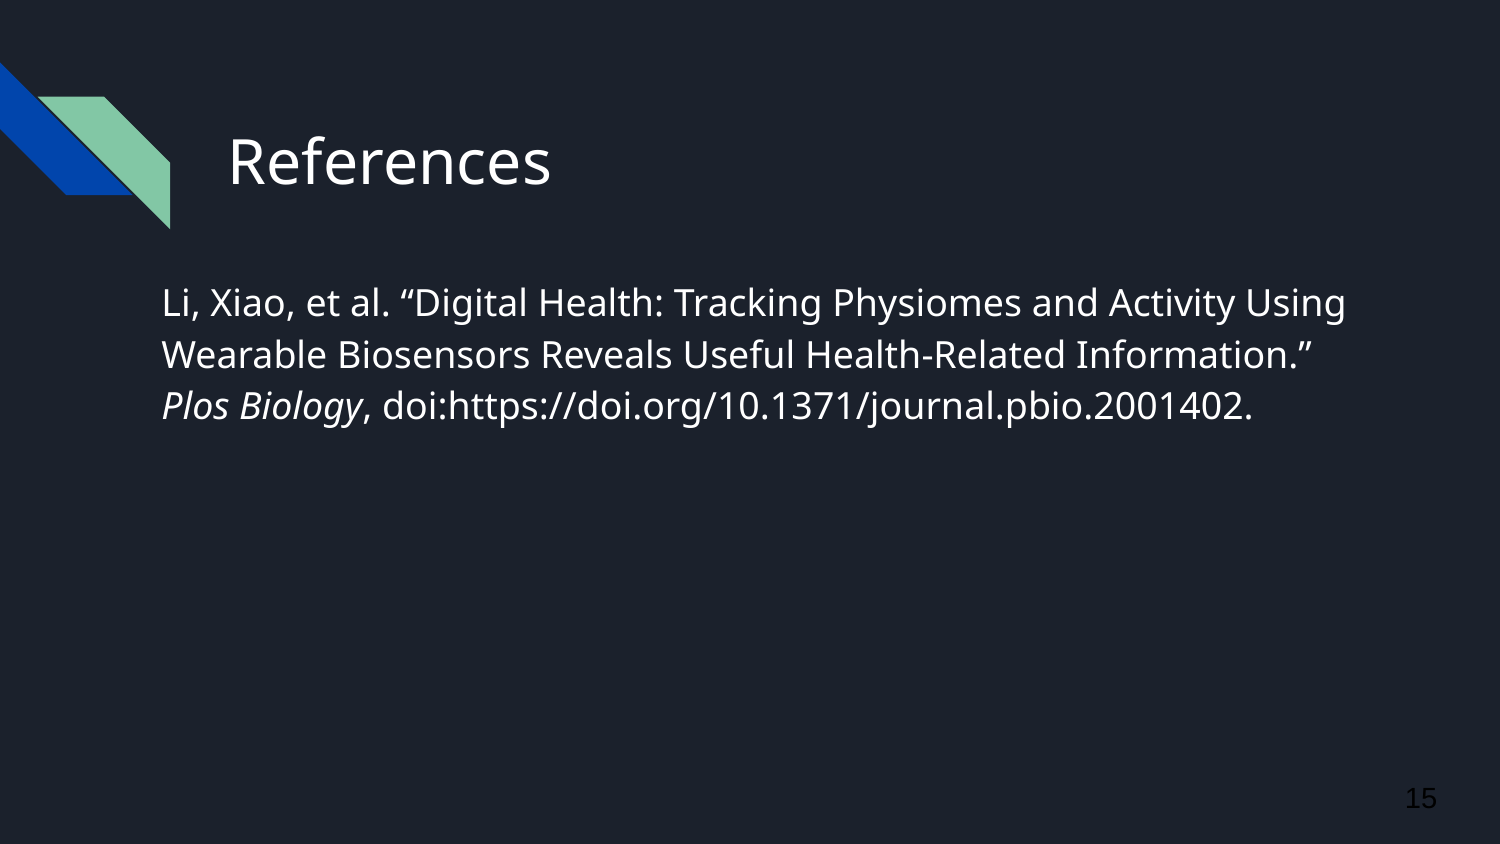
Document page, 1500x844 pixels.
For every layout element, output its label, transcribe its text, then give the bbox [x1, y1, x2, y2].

slide_number ‹#› [1389, 764, 1480, 830]
list Li, Xiao, et al. “Digital Health: Tracking Physiomes and Activity Using Wearable Biosensors Reveals Useful Health-Related Information.” Plos Biology, doi:https://doi.org/10.1371/journal.pbio.2001402. [146, 257, 1368, 735]
title References [212, 107, 1368, 257]
